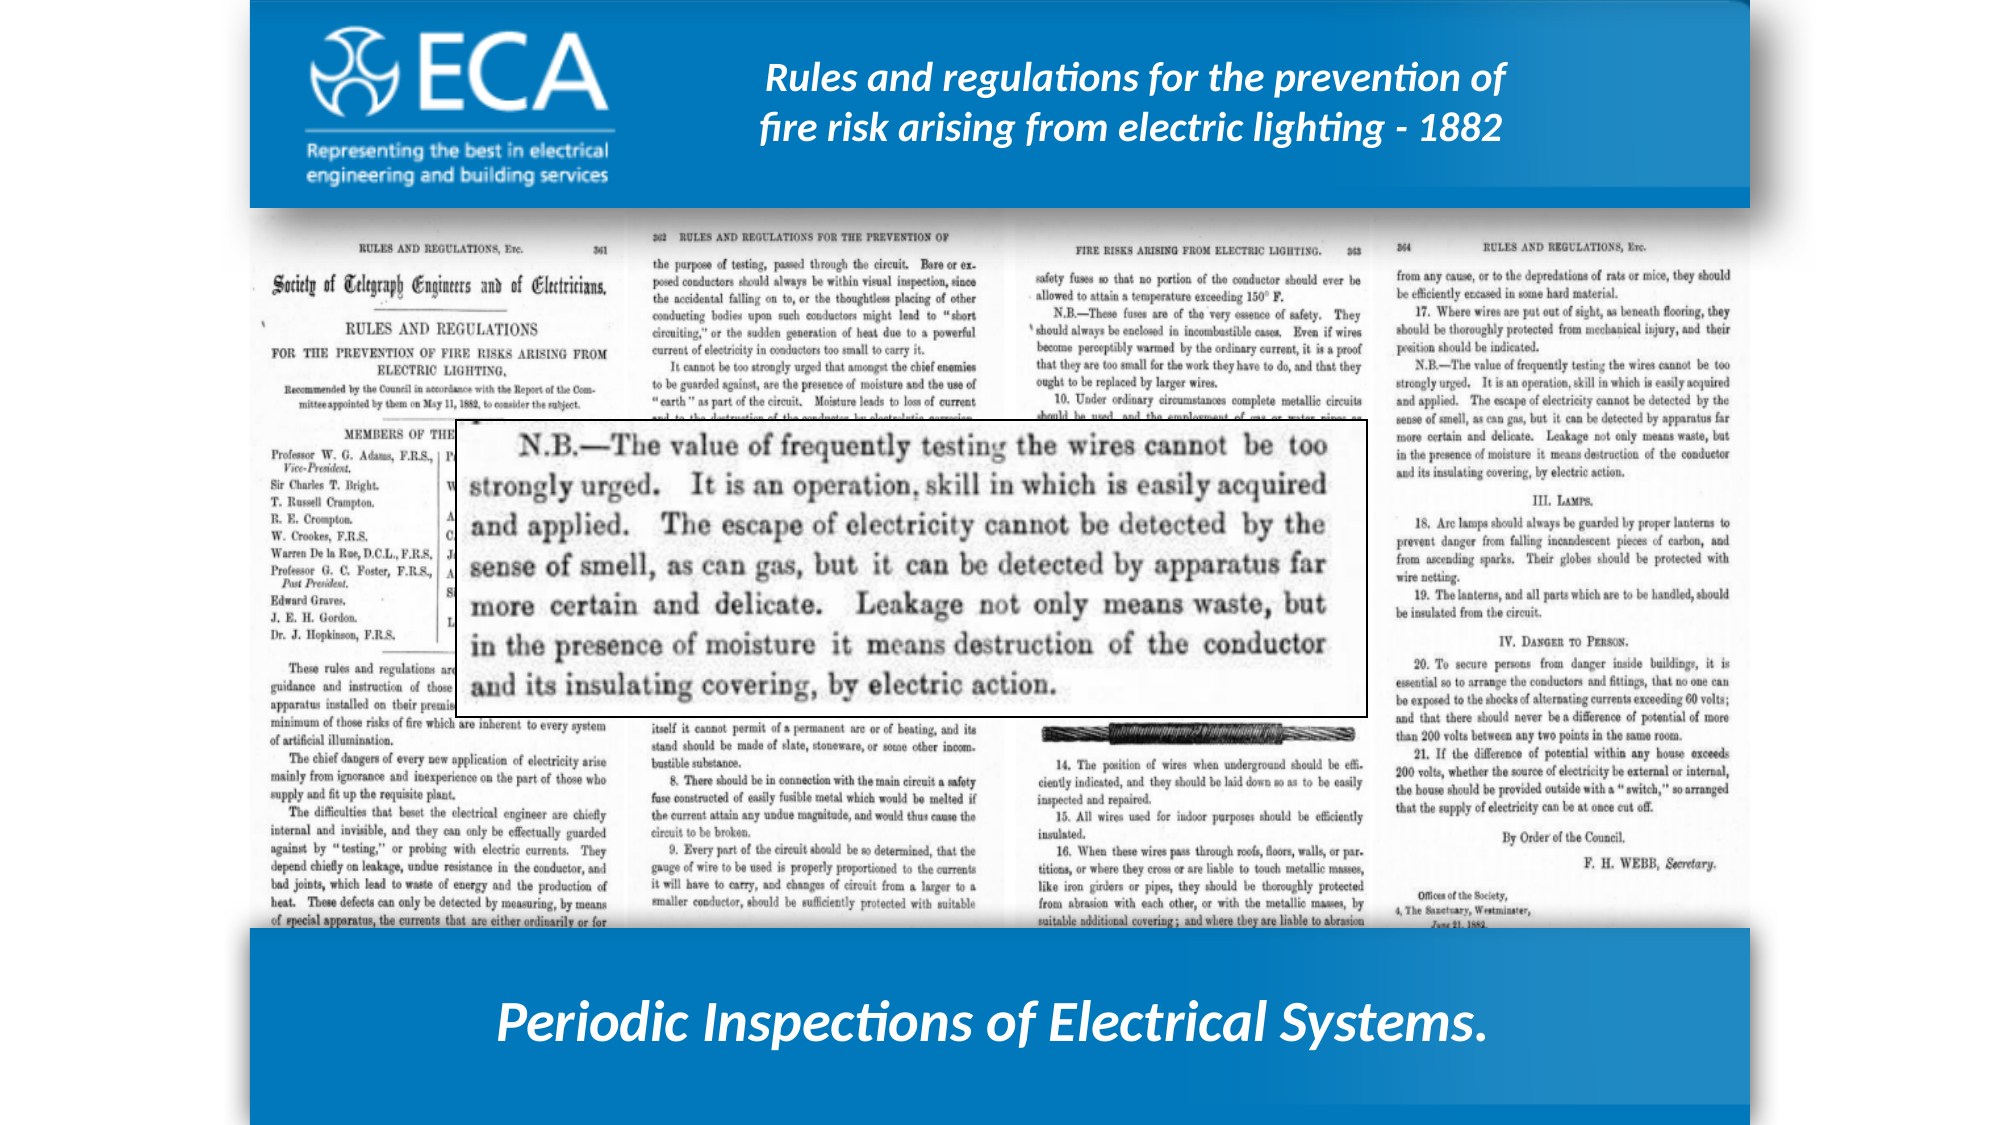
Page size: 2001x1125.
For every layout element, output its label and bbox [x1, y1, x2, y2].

picture [249, 0, 1751, 1125]
